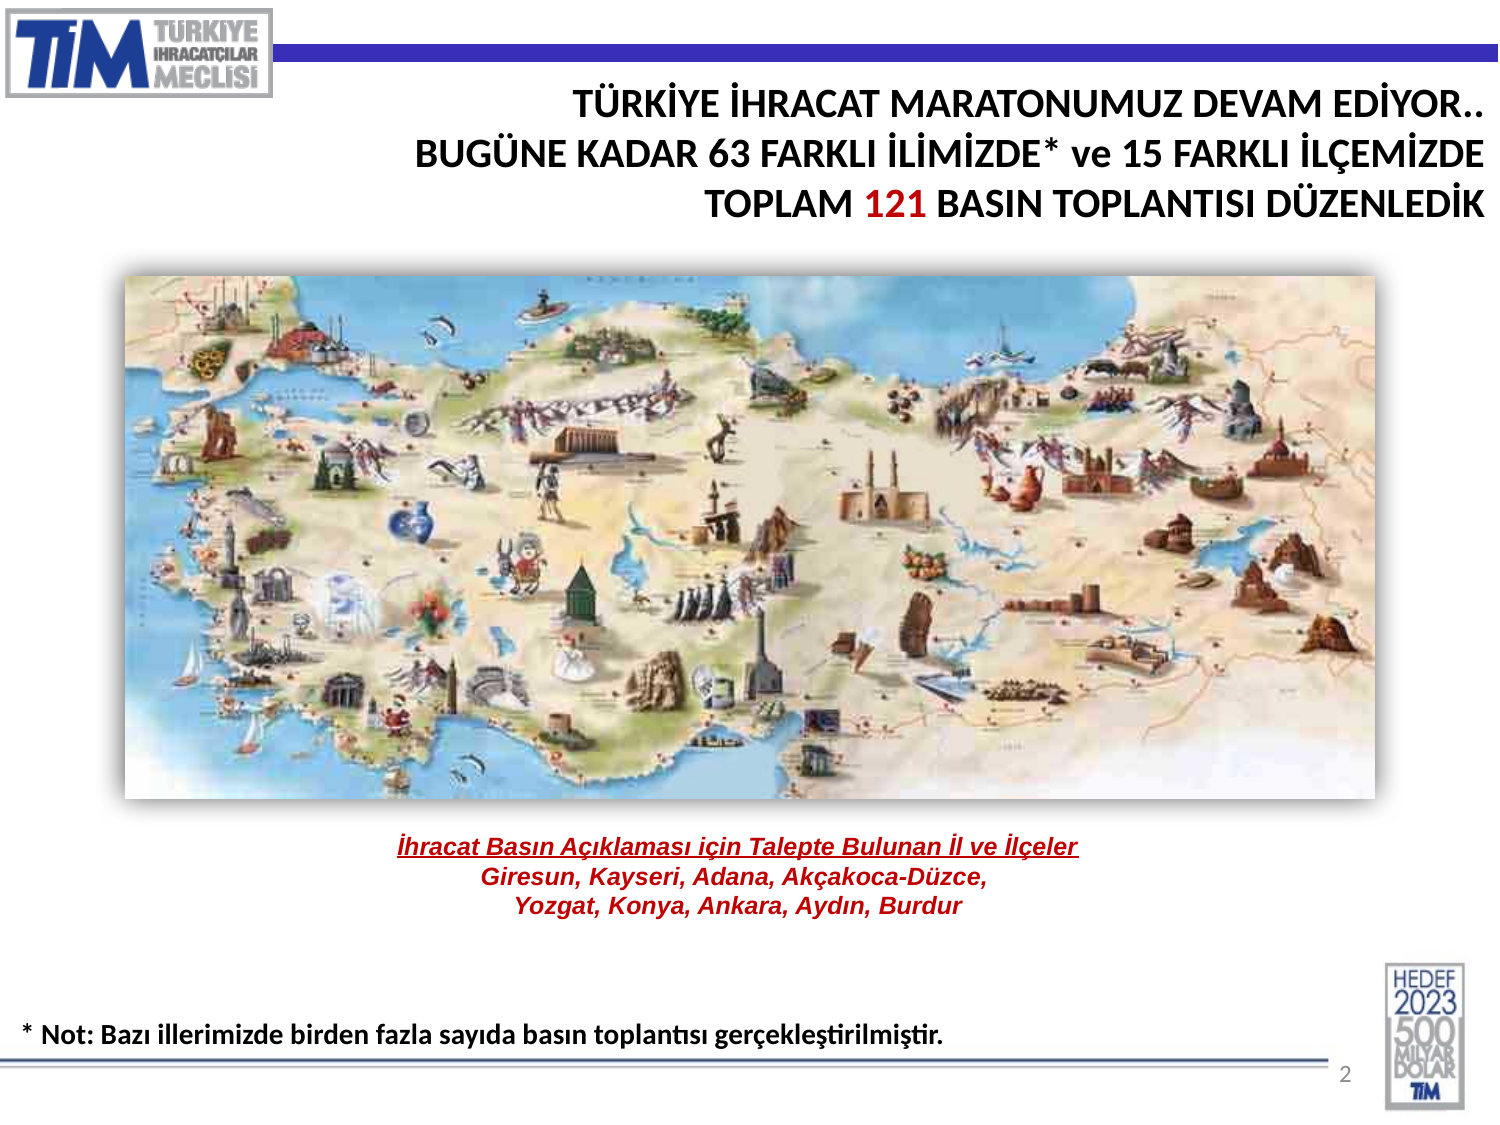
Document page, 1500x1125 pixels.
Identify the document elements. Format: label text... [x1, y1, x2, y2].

text_box TÜRKİYE İHRACAT MARATONUMUZ DEVAM EDİYOR.. BUGÜNE KADAR 63 FARKLI İLİMİZDE* ve 15 FARKLI İLÇEMİZDE TOPLAM 121 BASIN TOPLANTISI DÜZENLEDİK [159, 68, 1500, 233]
picture [5, 8, 273, 98]
picture [124, 276, 1376, 799]
text_box * Not: Bazı illerimizde birden fazla sayıda basın toplantısı gerçekleştirilmiştir. [5, 1008, 960, 1058]
picture [0, 948, 1500, 1125]
slide_number 2 [1051, 1042, 1367, 1103]
text_box İhracat Basın Açıklaması için Talepte Bulunan İl ve İlçeler Giresun, Kayseri, Adana, Akçakoca-Düzce, Yozgat, Konya, Ankara, Aydın, Burdur [324, 822, 1152, 928]
